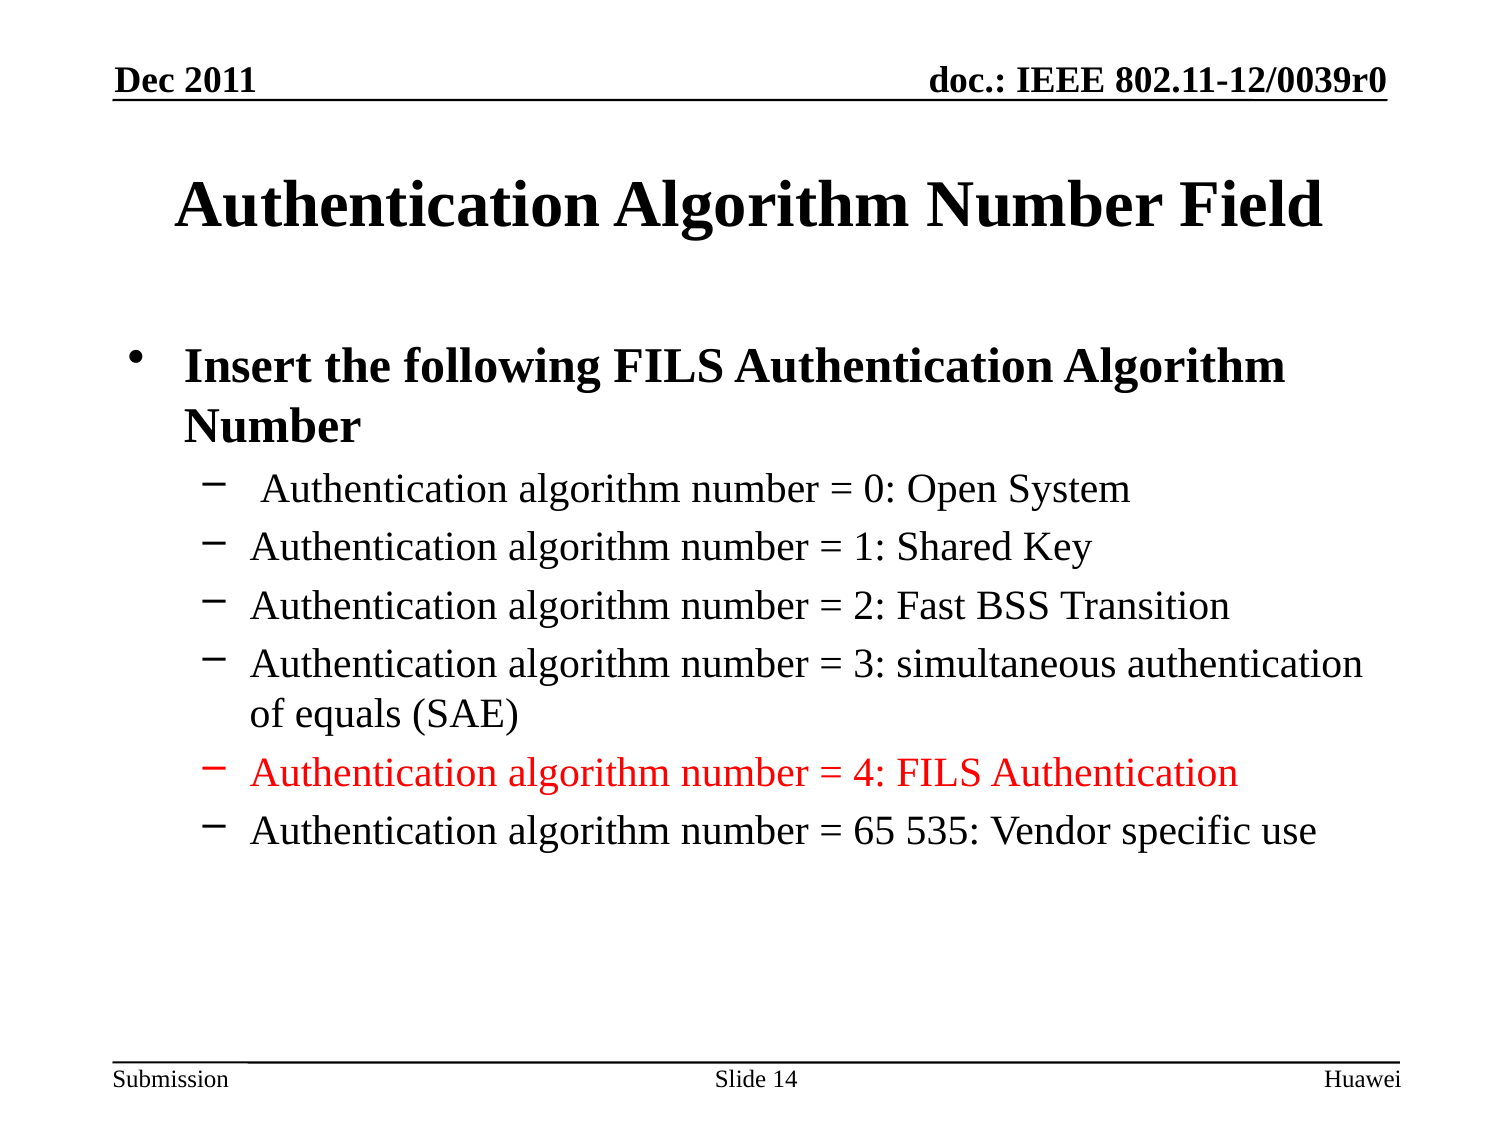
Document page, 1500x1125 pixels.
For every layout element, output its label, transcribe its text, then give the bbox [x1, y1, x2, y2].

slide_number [114, 54, 259, 101]
list Insert the following FILS Authentication Algorithm Number Authentication algorithm number = 0: Open System Authentication algorithm number = 1: Shared Key Authentication algorithm number = 2: Fast BSS Transition Authentication algorithm number = 3: simultaneous authentication of equals (SAE) Authentication algorithm number = 4: FILS Authentication Authentication algorithm number = 65 535: Vendor specific use [112, 324, 1388, 1001]
title Authentication Algorithm Number Field [112, 112, 1388, 288]
slide_number Slide 14 [712, 1061, 800, 1093]
footer Huawei [1322, 1061, 1402, 1093]
